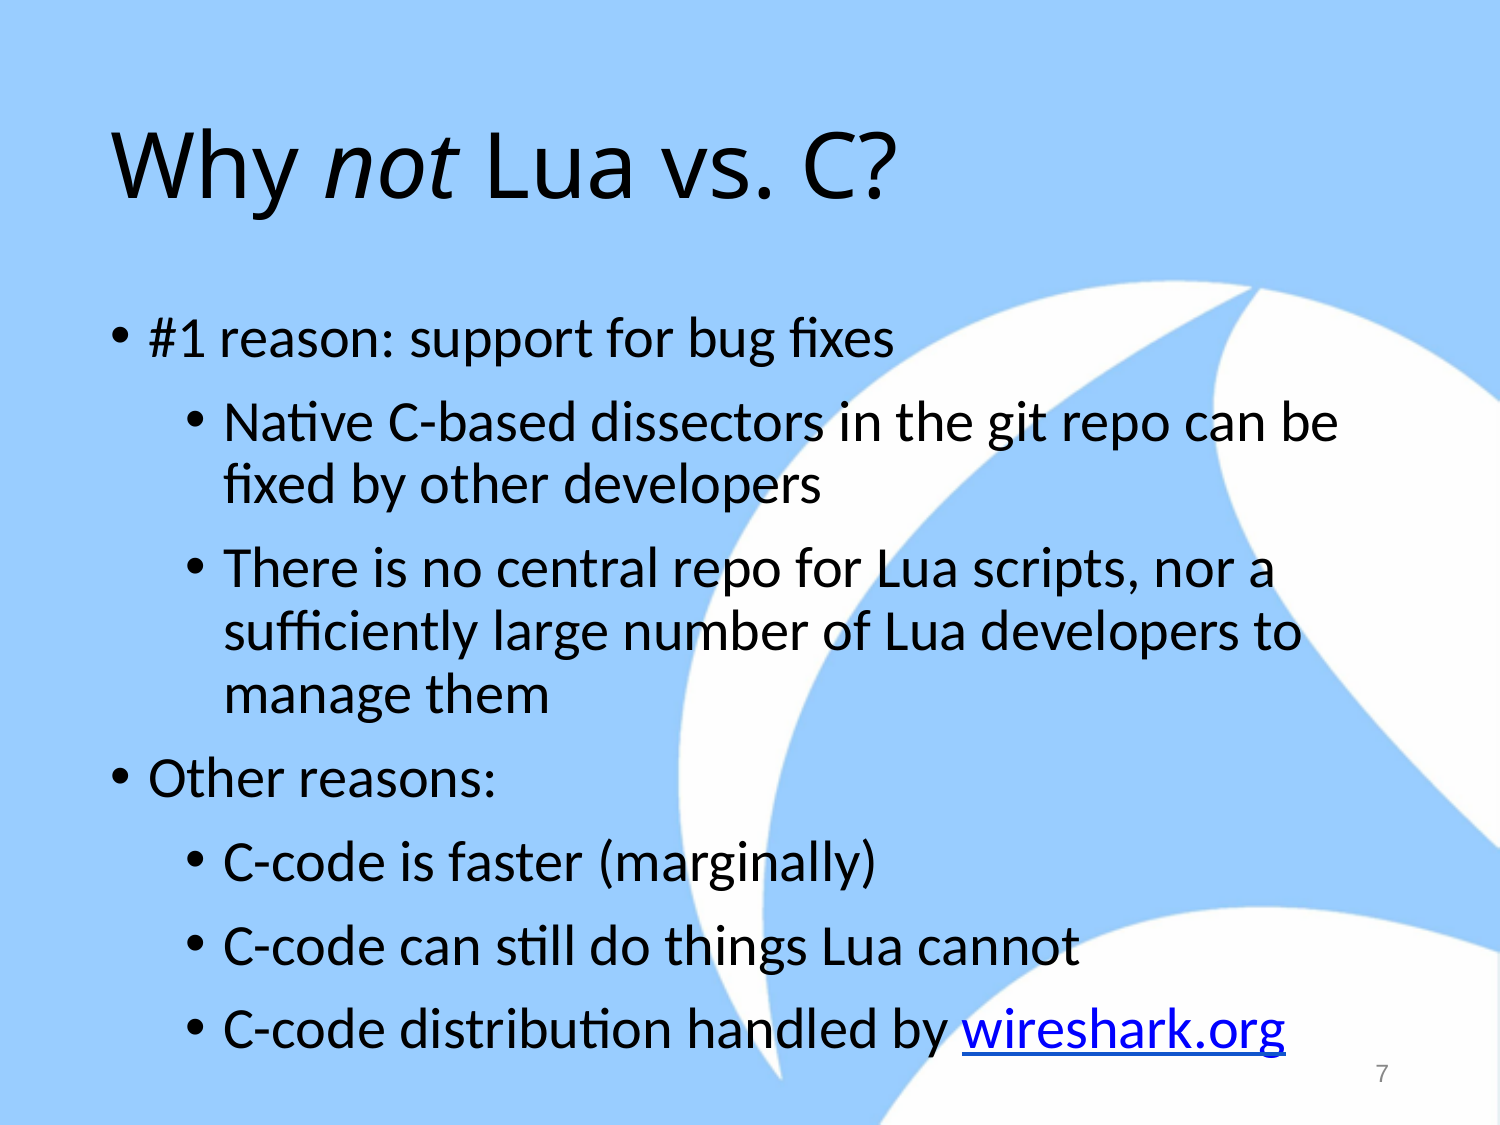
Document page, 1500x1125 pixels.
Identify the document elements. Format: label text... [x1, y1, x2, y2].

picture [0, 0, 1500, 1125]
slide_number 7 [1058, 1050, 1398, 1095]
list #1 reason: support for bug fixes Native C-based dissectors in the git repo can be fixed by other developers There is no central repo for Lua scripts, nor a sufficiently large number of Lua developers to manage them Other reasons: C-code is faster (marginally) C-code can still do things Lua cannot C-code distribution handled by wireshark.org [102, 298, 1398, 1125]
title Why not Lua vs. C? [102, 37, 1398, 298]
